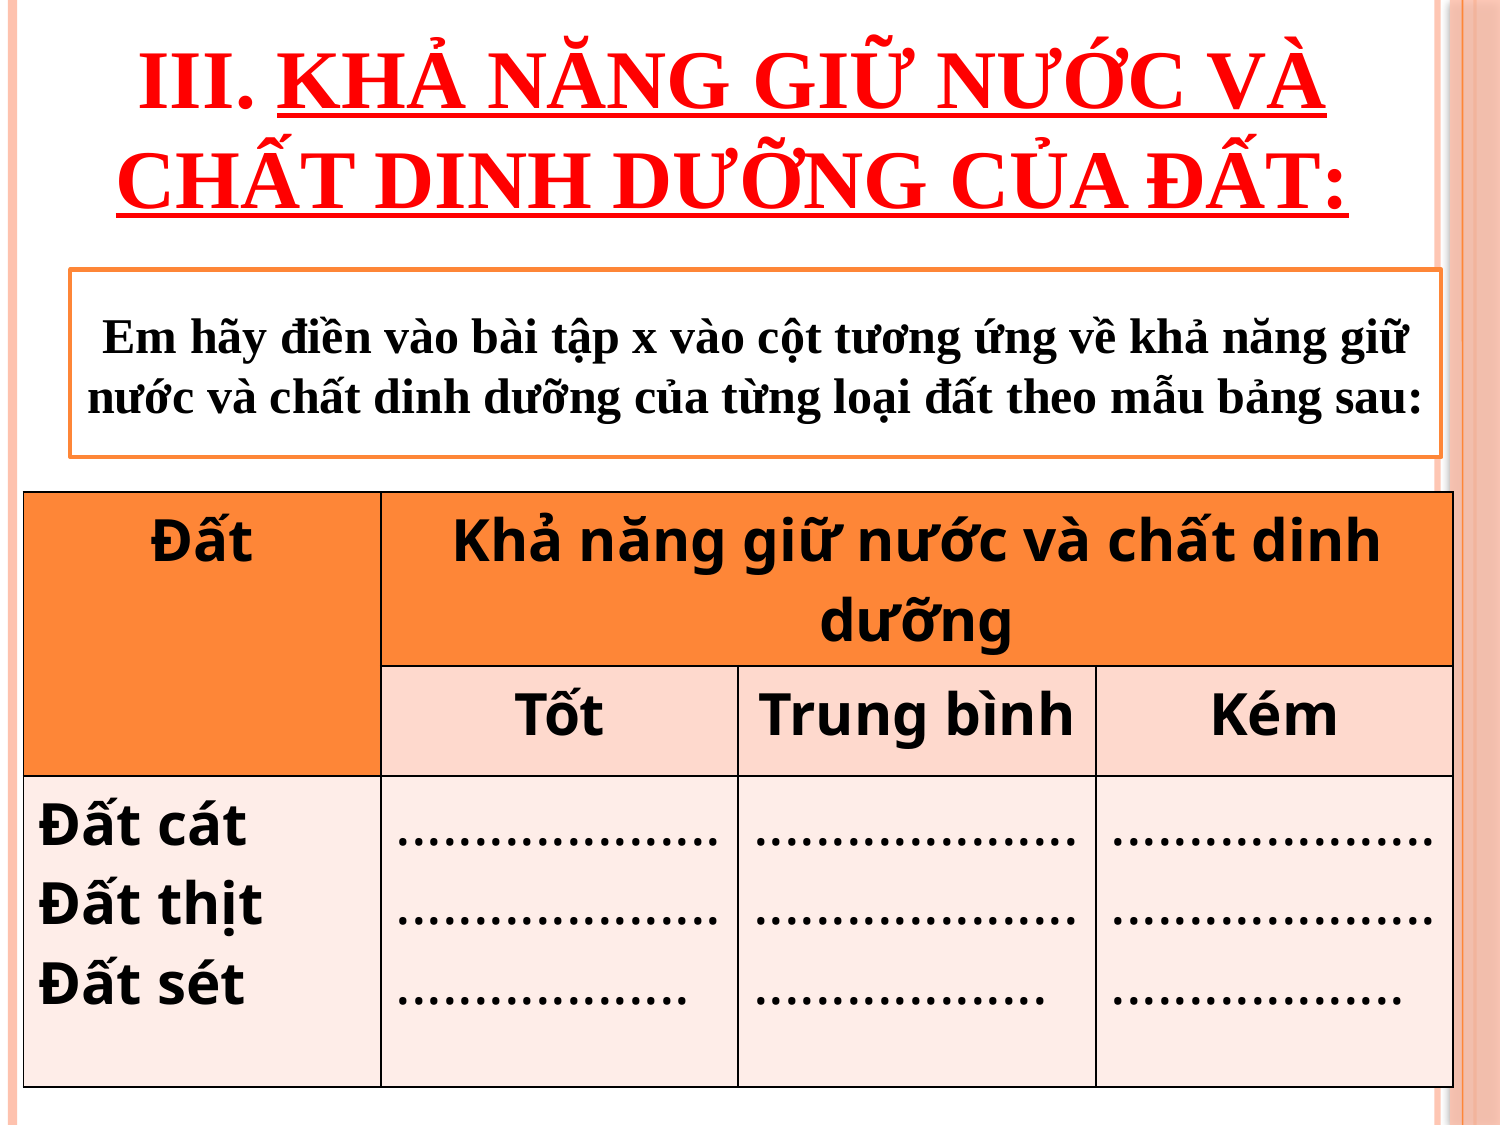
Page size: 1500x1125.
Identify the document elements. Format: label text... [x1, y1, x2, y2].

table_header Khả năng giữ nước và chất dinh dưỡng [382, 493, 1452, 665]
table_cell ............................................................. [382, 777, 737, 1086]
table_cell Tốt [382, 667, 737, 775]
table_cell Trung bình [739, 667, 1095, 775]
table_cell Đất cát Đất thịt Đất sét [24, 777, 380, 1086]
table_cell ............................................................. [739, 777, 1095, 1086]
text_box Em hãy điền vào bài tập x vào cột tương ứng về khả năng giữ nước và chất dinh dưỡng của từng loại đất theo mẫu bảng sau: [68, 267, 1443, 459]
table_cell Kém [1097, 667, 1452, 775]
table_cell ............................................................. [1097, 777, 1452, 1086]
slide_number 19 [1333, 940, 1434, 1027]
table_header Đất [24, 493, 380, 775]
title III. Khả năng giữ nước và chất dinh dưỡng của đất: [46, 45, 1418, 233]
